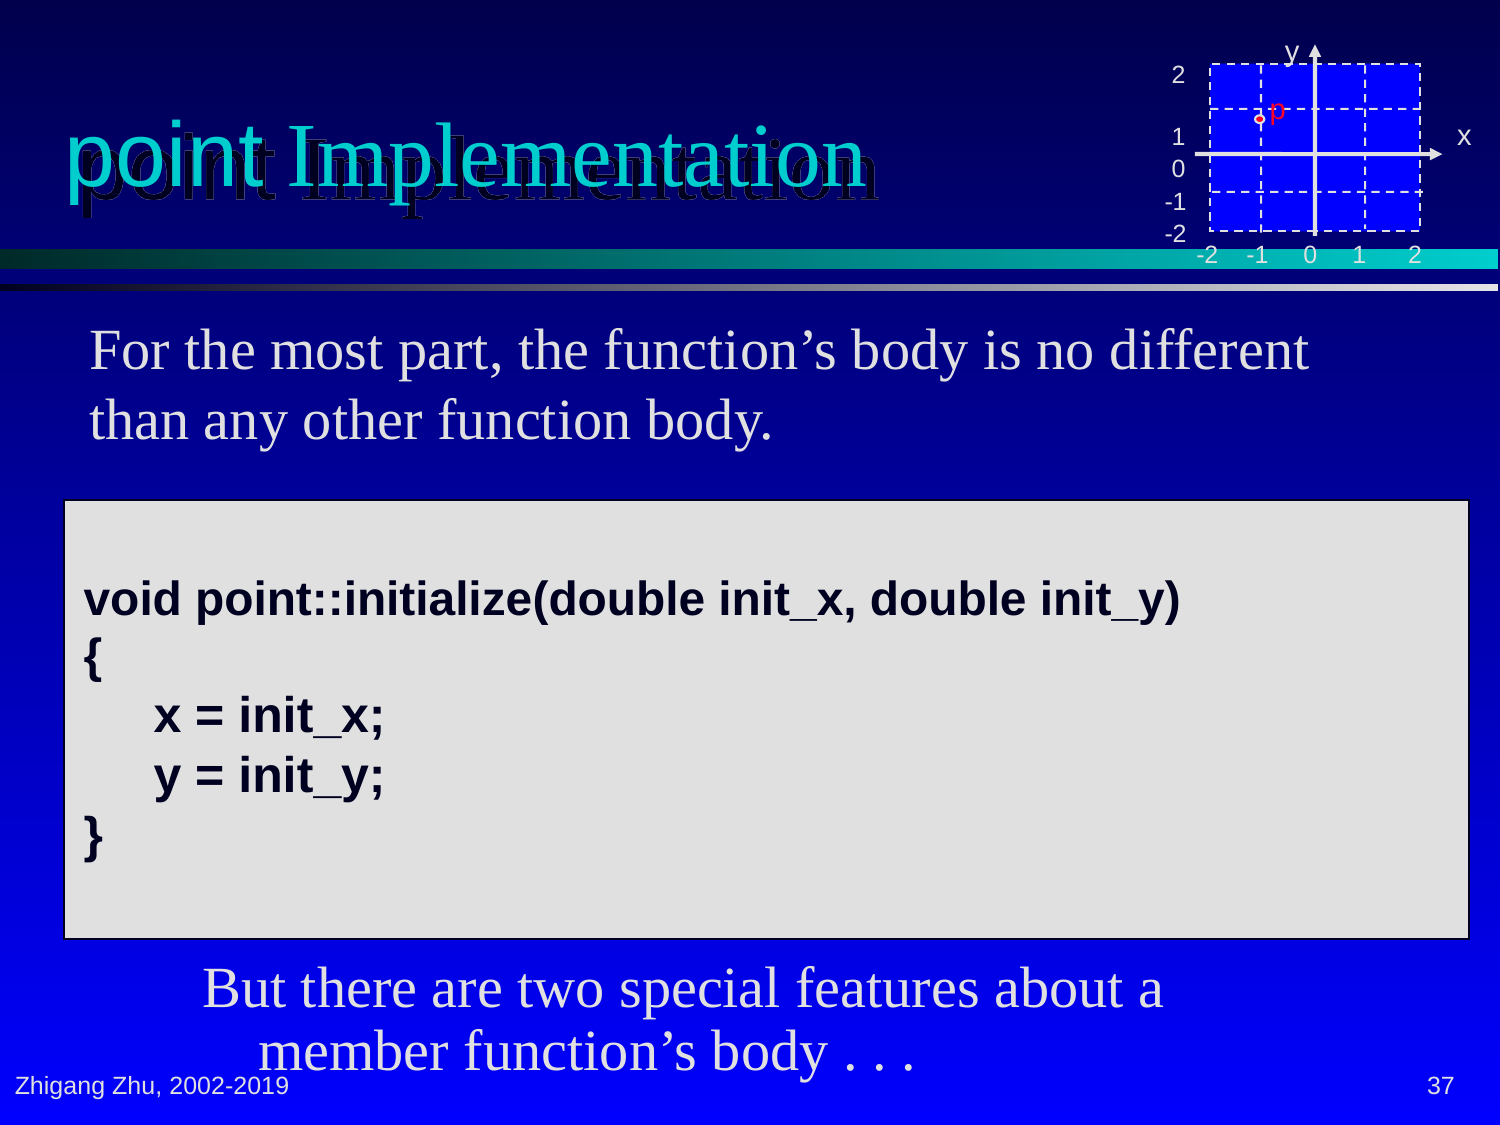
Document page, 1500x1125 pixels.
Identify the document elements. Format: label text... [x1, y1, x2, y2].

text_box void point::initialize(double init_x, double init_y) { x = init_x; y = init_y; } [68, 499, 1488, 930]
text_box For the most part, the function’s body is no different than any other function body. [74, 303, 1333, 459]
list But there are two special features about a member function’s body . . . [186, 949, 1340, 1088]
title point Implementation [49, 55, 1144, 245]
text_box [1149, 24, 1488, 277]
text_box [63, 500, 1470, 940]
